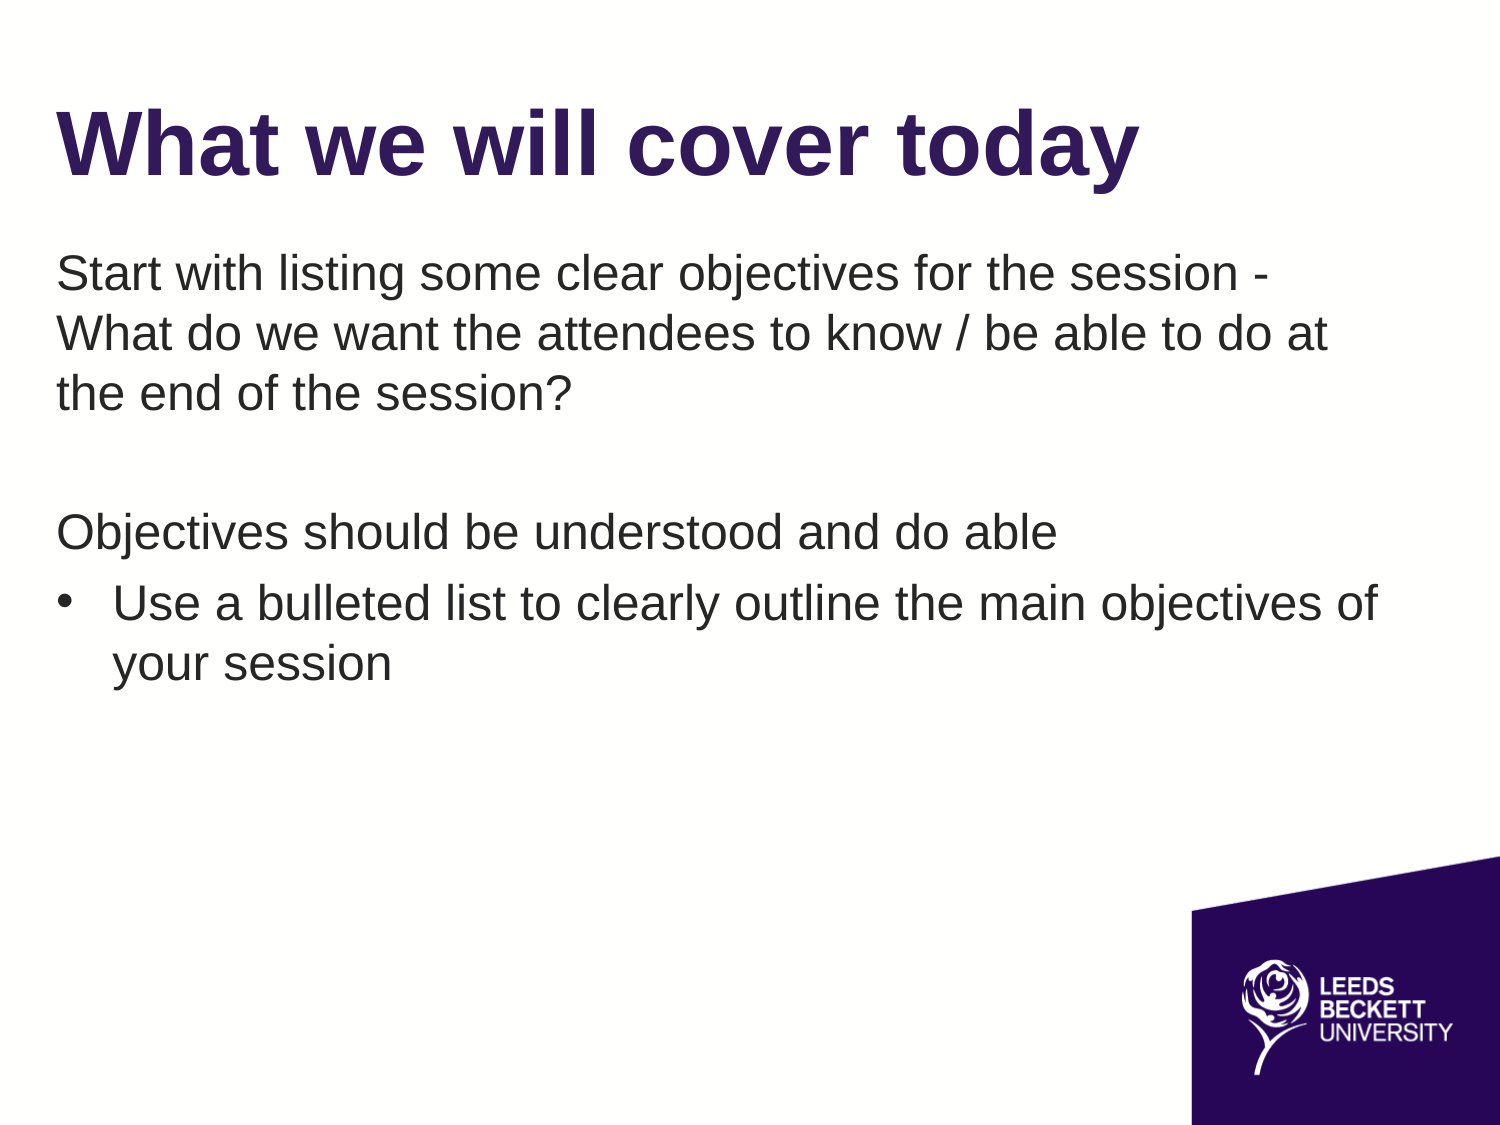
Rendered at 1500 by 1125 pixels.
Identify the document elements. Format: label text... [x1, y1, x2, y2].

list Start with listing some clear objectives for the session - What do we want the attendees to know / be able to do at the end of the session? Objectives should be understood and do able Use a bulleted list to clearly outline the main objectives of your session [41, 232, 1400, 988]
picture [0, 0, 1500, 1125]
title What we will cover today [41, 45, 1415, 233]
